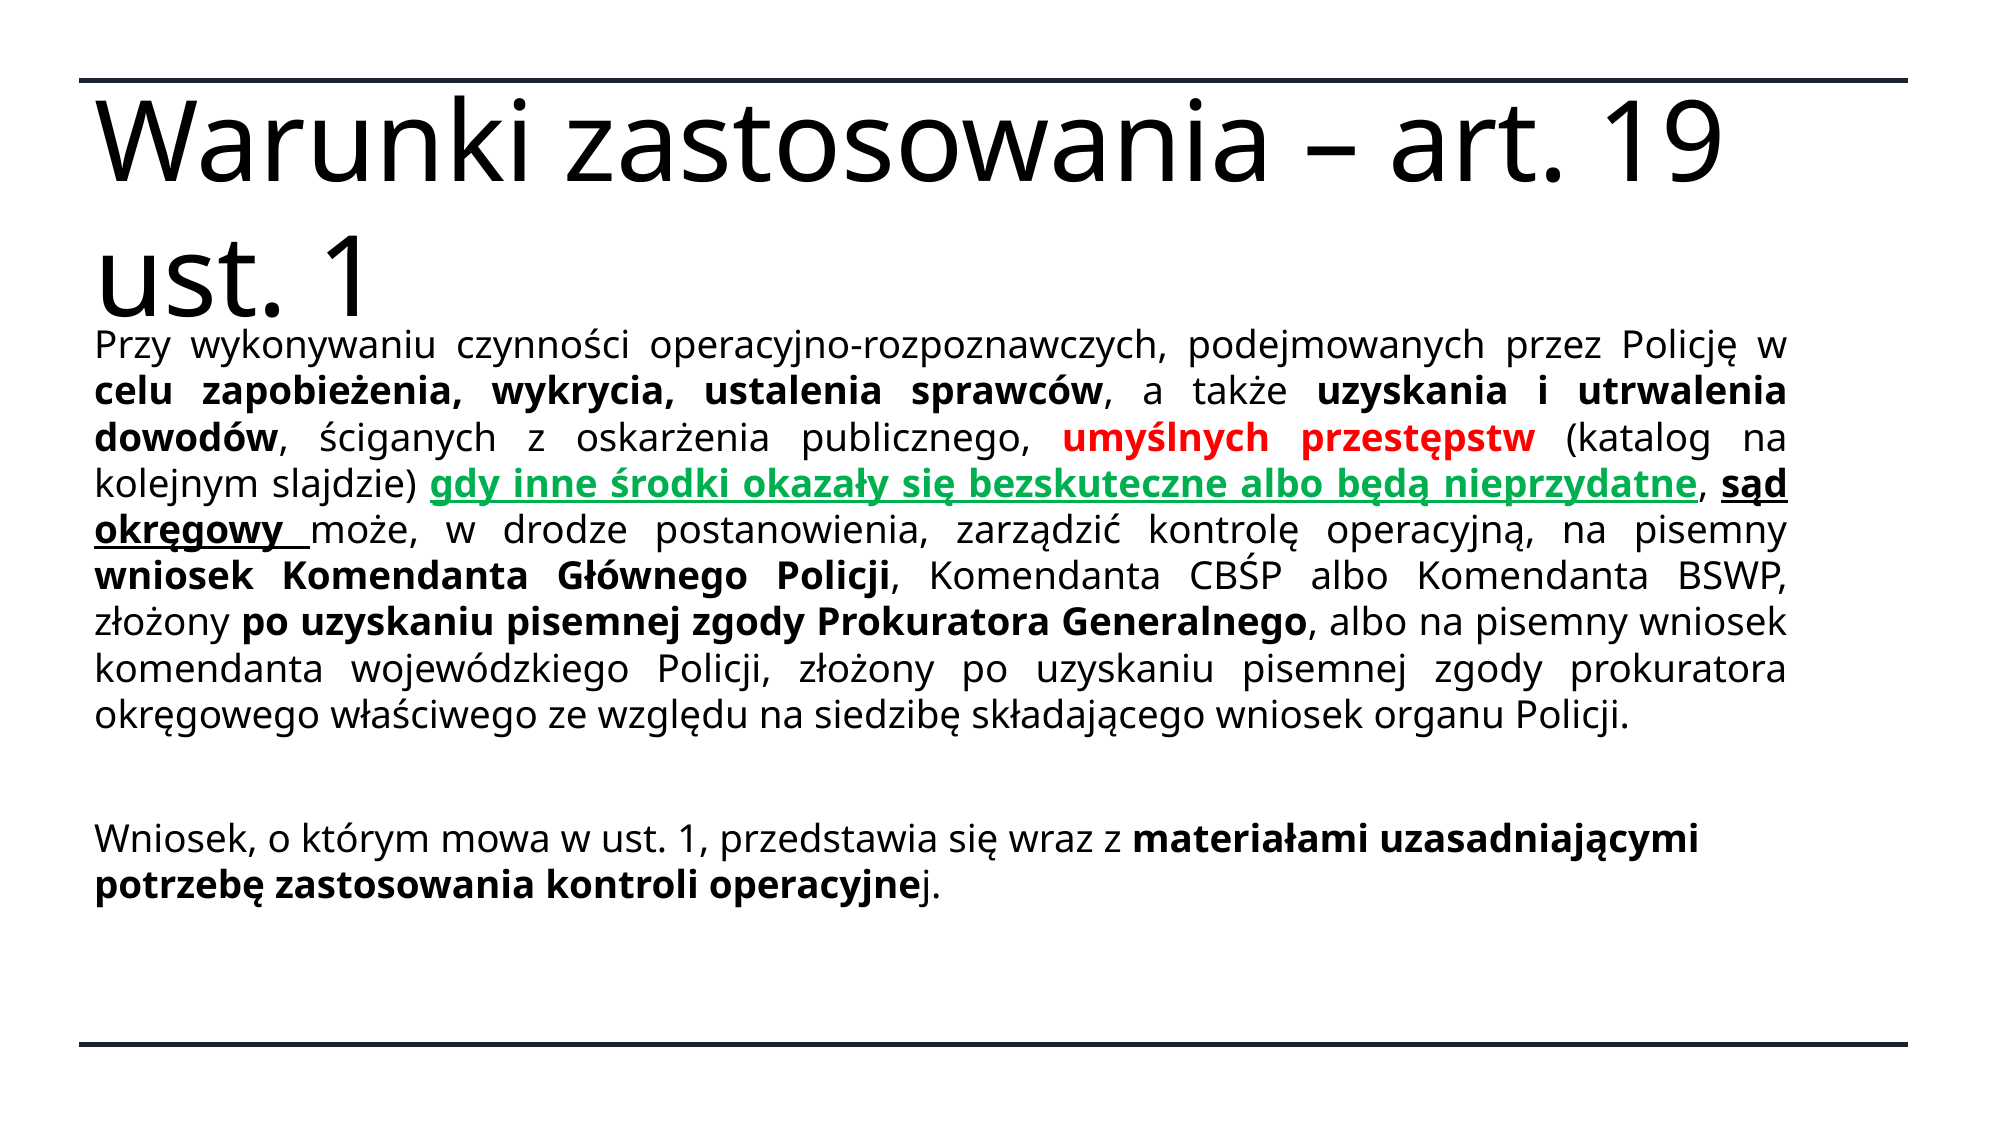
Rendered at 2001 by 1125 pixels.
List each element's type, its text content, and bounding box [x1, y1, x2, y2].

list Przy wykonywaniu czynności operacyjno-rozpoznawczych, podejmowanych przez Policję w celu zapobieżenia, wykrycia, ustalenia sprawców, a także uzyskania i utrwalenia dowodów, ściganych z oskarżenia publicznego, umyślnych przestępstw (katalog na kolejnym slajdzie) gdy inne środki okazały się bezskuteczne albo będą nieprzydatne, sąd okręgowy może, w drodze postanowienia, zarządzić kontrolę operacyjną, na pisemny wniosek Komendanta Głównego Policji, Komendanta CBŚP albo Komendanta BSWP, złożony po uzyskaniu pisemnej zgody Prokuratora Generalnego, albo na pisemny wniosek komendanta wojewódzkiego Policji, złożony po uzyskaniu pisemnej zgody prokuratora okręgowego właściwego ze względu na siedzibę składającego wniosek organu Policji. Wniosek, o którym mowa w ust. 1, przedstawia się wraz z materiałami uzasadniającymi potrzebę zastosowania kontroli operacyjnej. [79, 312, 1803, 965]
title Warunki zastosowania – art. 19 ust. 1 [79, 123, 1824, 284]
